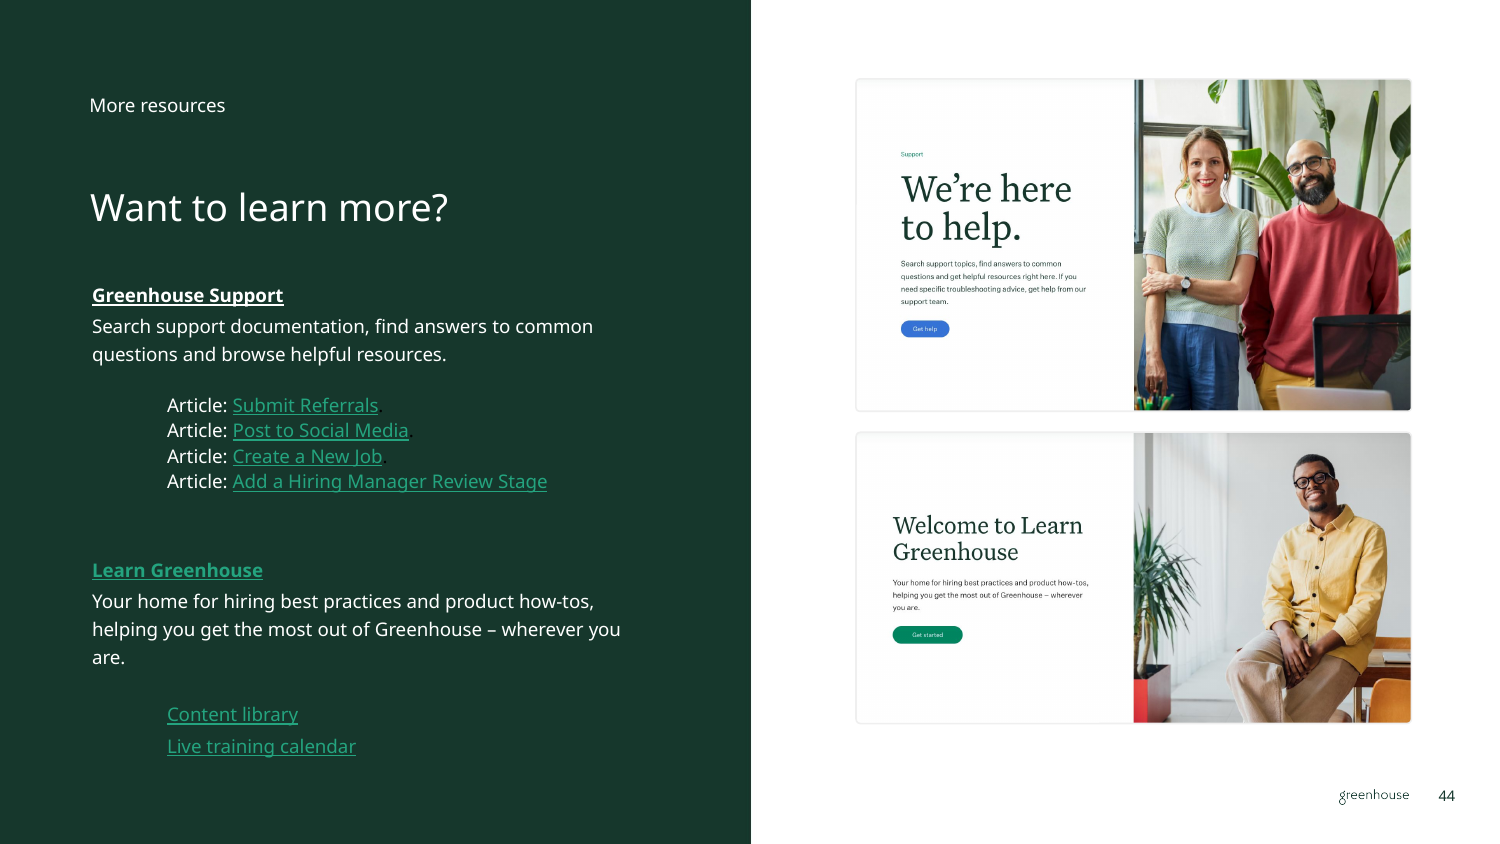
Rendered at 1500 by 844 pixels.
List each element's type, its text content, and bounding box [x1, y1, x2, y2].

title Want to learn more? [75, 169, 658, 242]
slide_number 44 [1417, 772, 1470, 833]
picture [0, 0, 1500, 844]
subtitle More resources [74, 72, 676, 121]
list Greenhouse Support Search support documentation, find answers to common questions and browse helpful resources. Article: Submit Referrals. Article: Post to Social Media. Article: Create a New Job. Article: Add a Hiring Manager Review Stage Learn Greenhouse Your home for hiring best practices and product how-tos, helping you get the most out of Greenhouse – wherever you are. Content library Live training calendar [77, 262, 673, 748]
